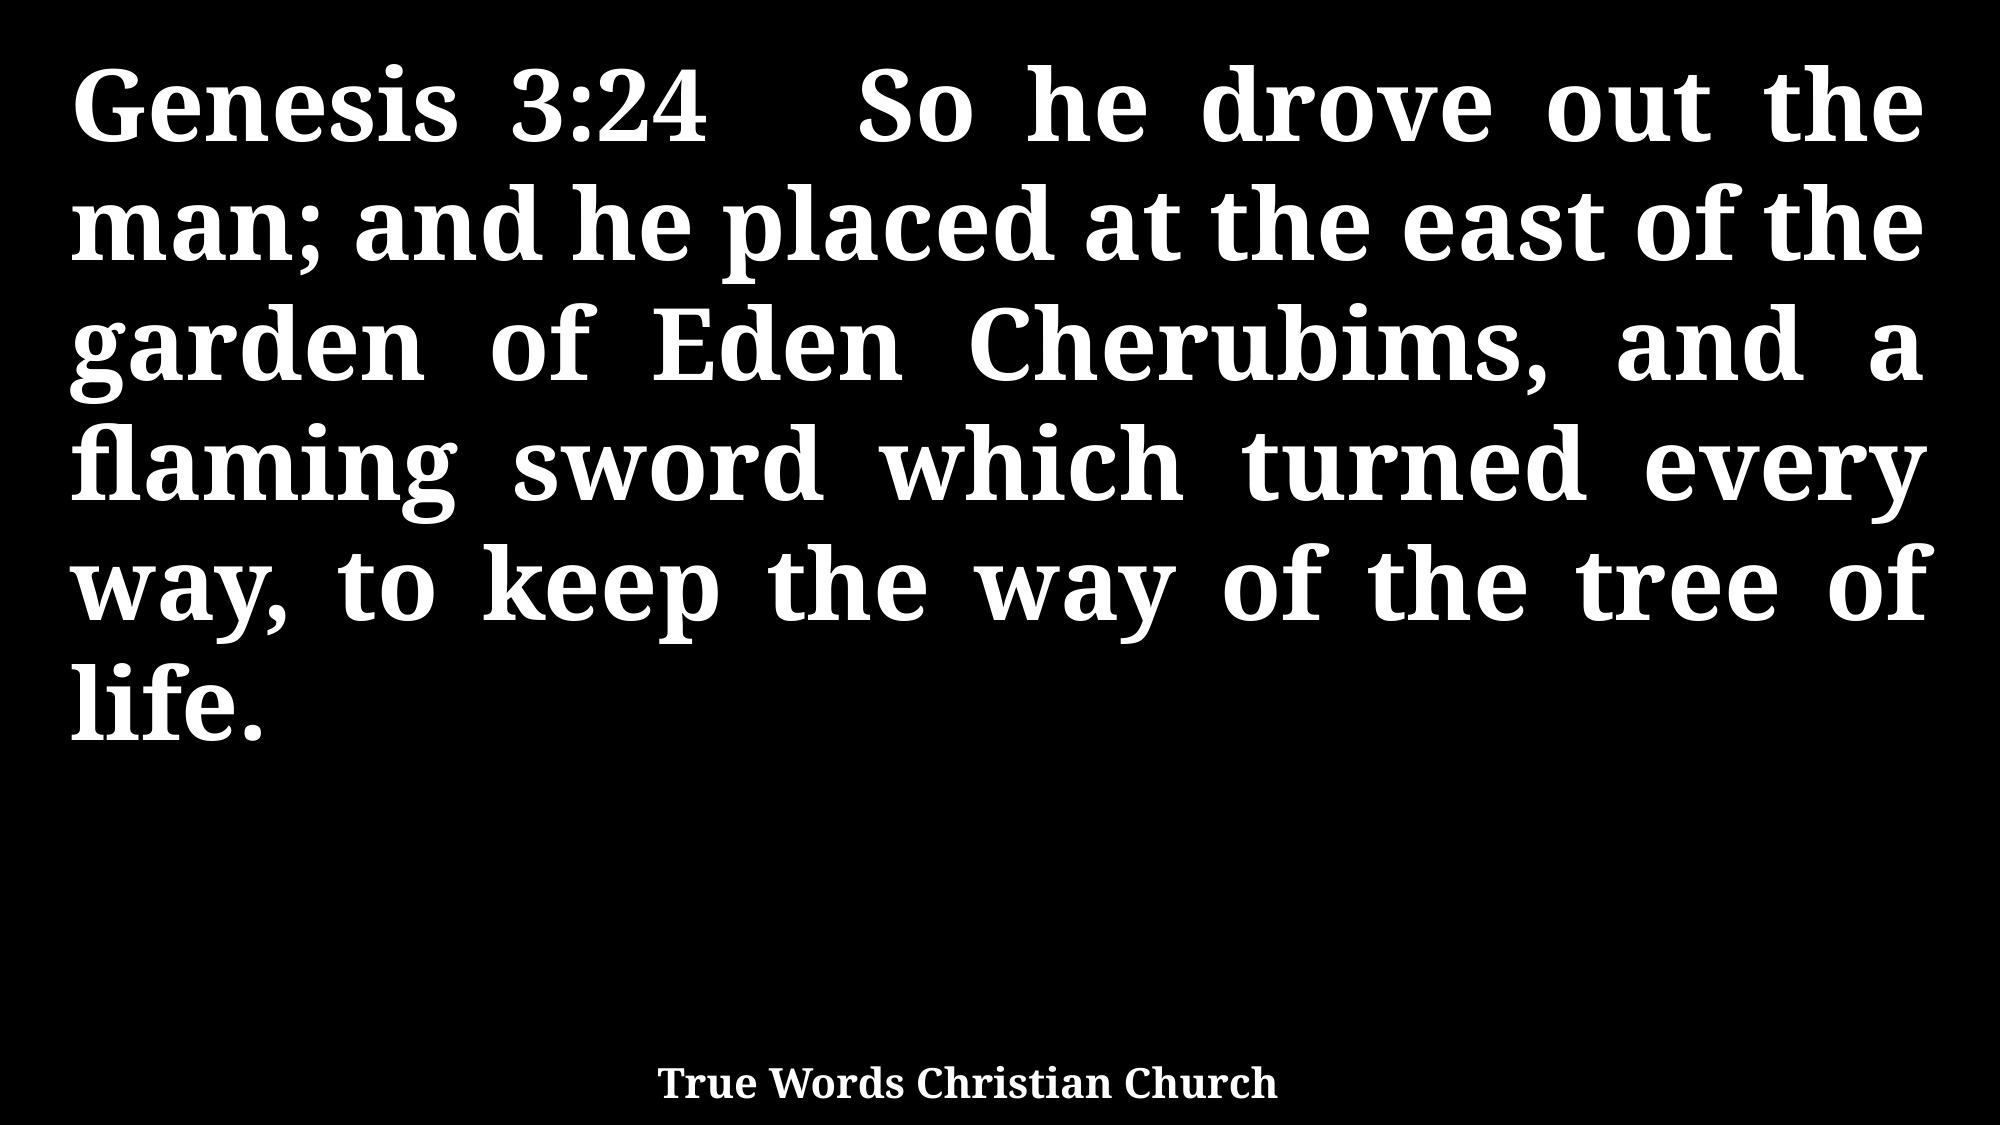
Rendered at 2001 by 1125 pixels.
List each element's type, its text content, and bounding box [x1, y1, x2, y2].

text_box Genesis 3:24 So he drove out the man; and he placed at the east of the garden of Eden Cherubims, and a flaming sword which turned every way, to keep the way of the tree of life. [55, 33, 1944, 768]
text_box True Words Christian Church [642, 1049, 1294, 1114]
